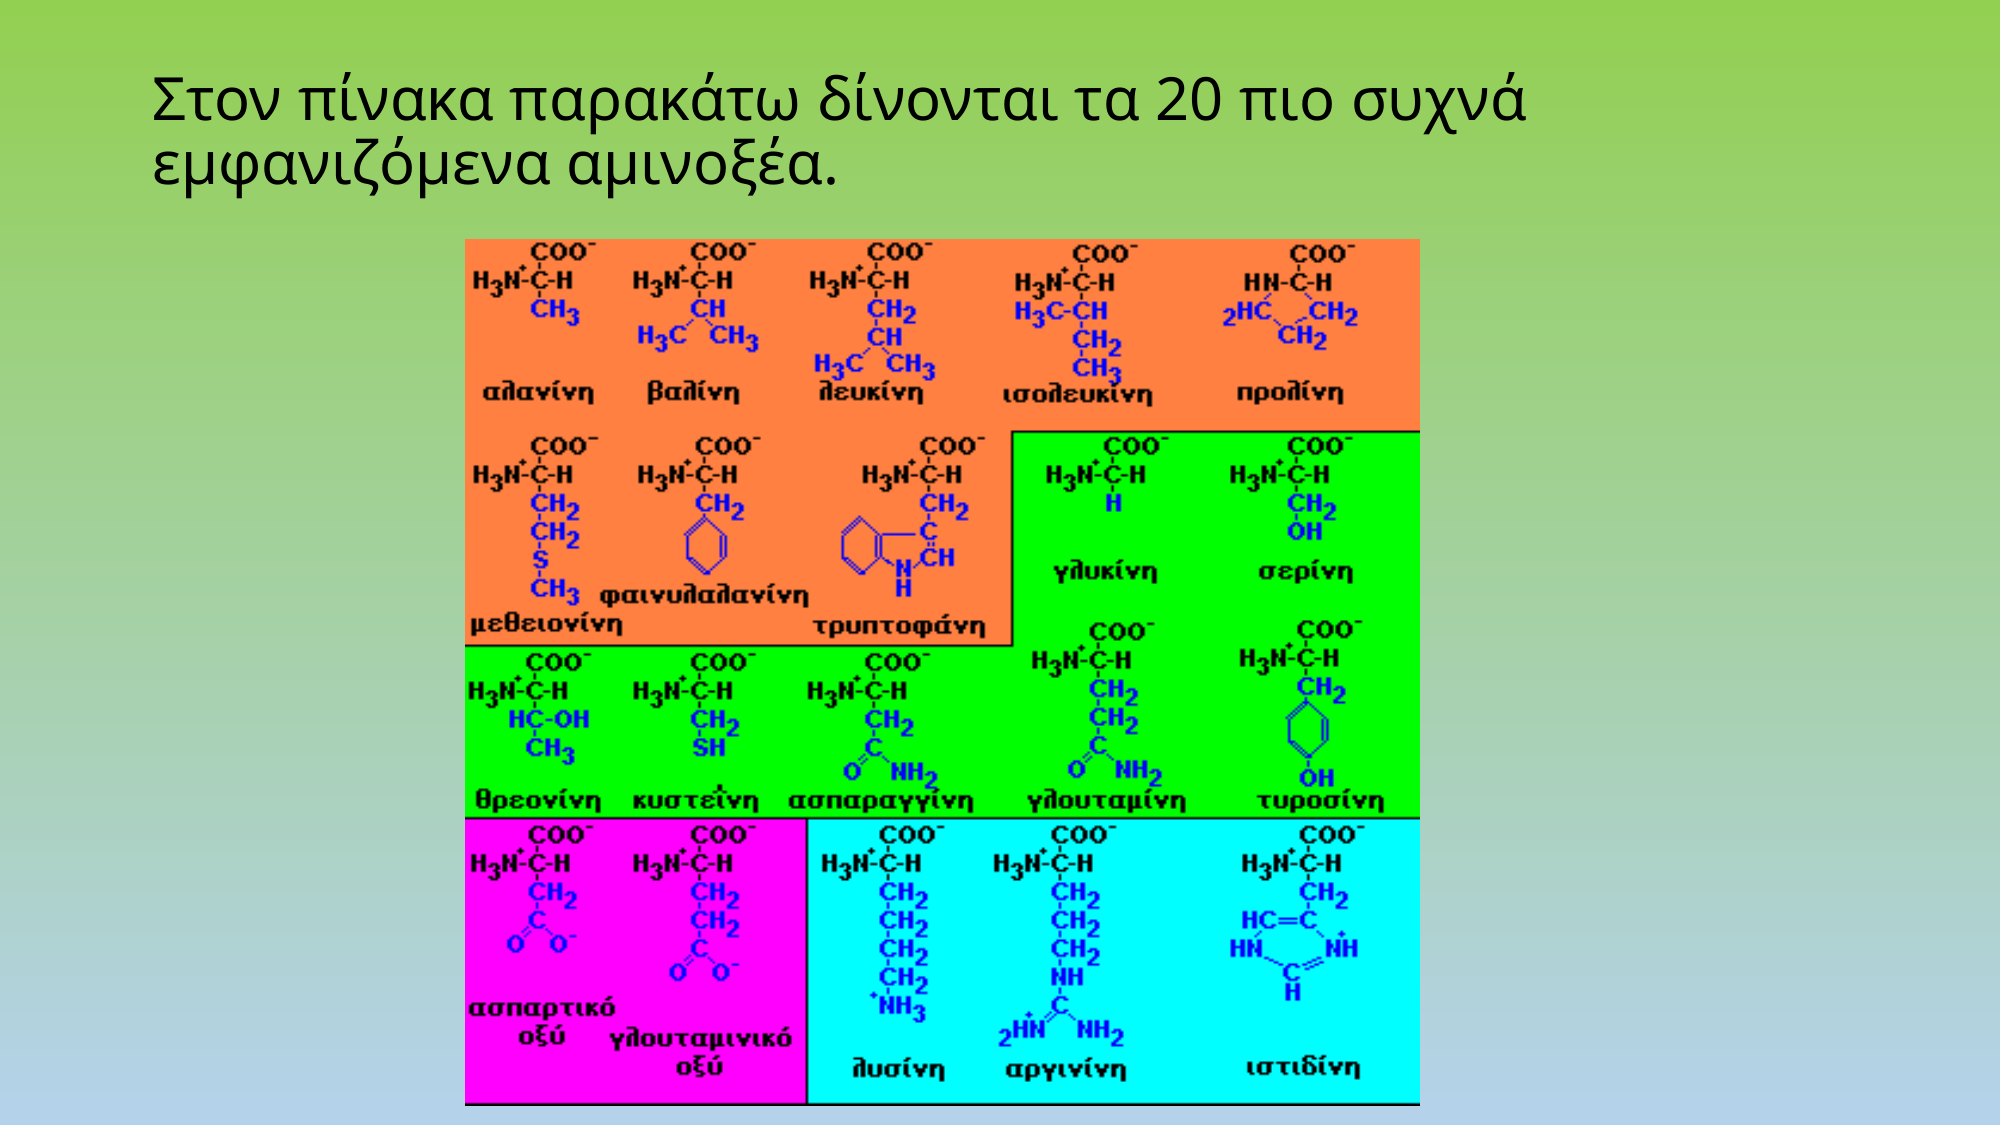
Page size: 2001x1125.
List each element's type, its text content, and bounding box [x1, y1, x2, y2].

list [465, 239, 1420, 1106]
title Στον πίνακα παρακάτω δίνονται τα 20 πιο συχνά εμφανιζόμενα αμινοξέα. [137, 59, 1863, 278]
